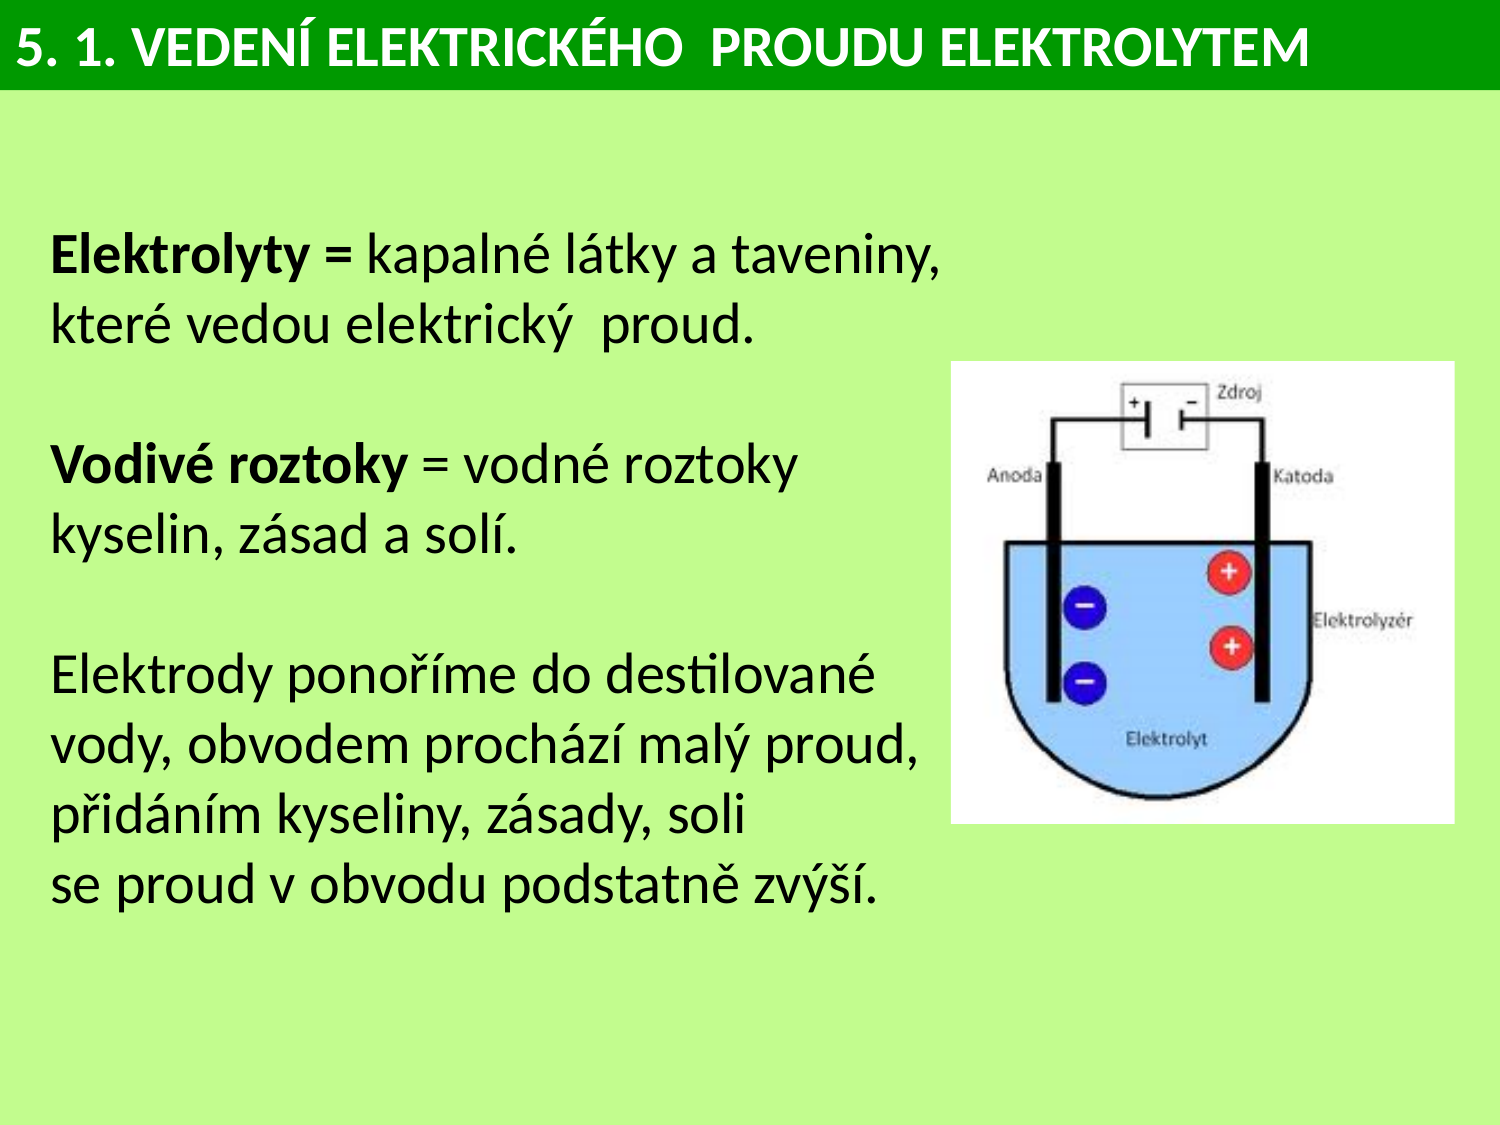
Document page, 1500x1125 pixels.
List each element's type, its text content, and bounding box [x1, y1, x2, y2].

list Elektrolyty = kapalné látky a taveniny, které vedou elektrický proud. Vodivé roztoky = vodné roztoky kyselin, zásad a solí. Elektrody ponoříme do destilované vody, obvodem prochází malý proud, přidáním kyseliny, zásady, soli se proud v obvodu podstatně zvýší. [35, 208, 1466, 1019]
title 5. 1. VEDENÍ ELEKTRICKÉHO PROUDU ELEKTROLYTEM [0, 0, 1500, 91]
picture [950, 361, 1455, 824]
